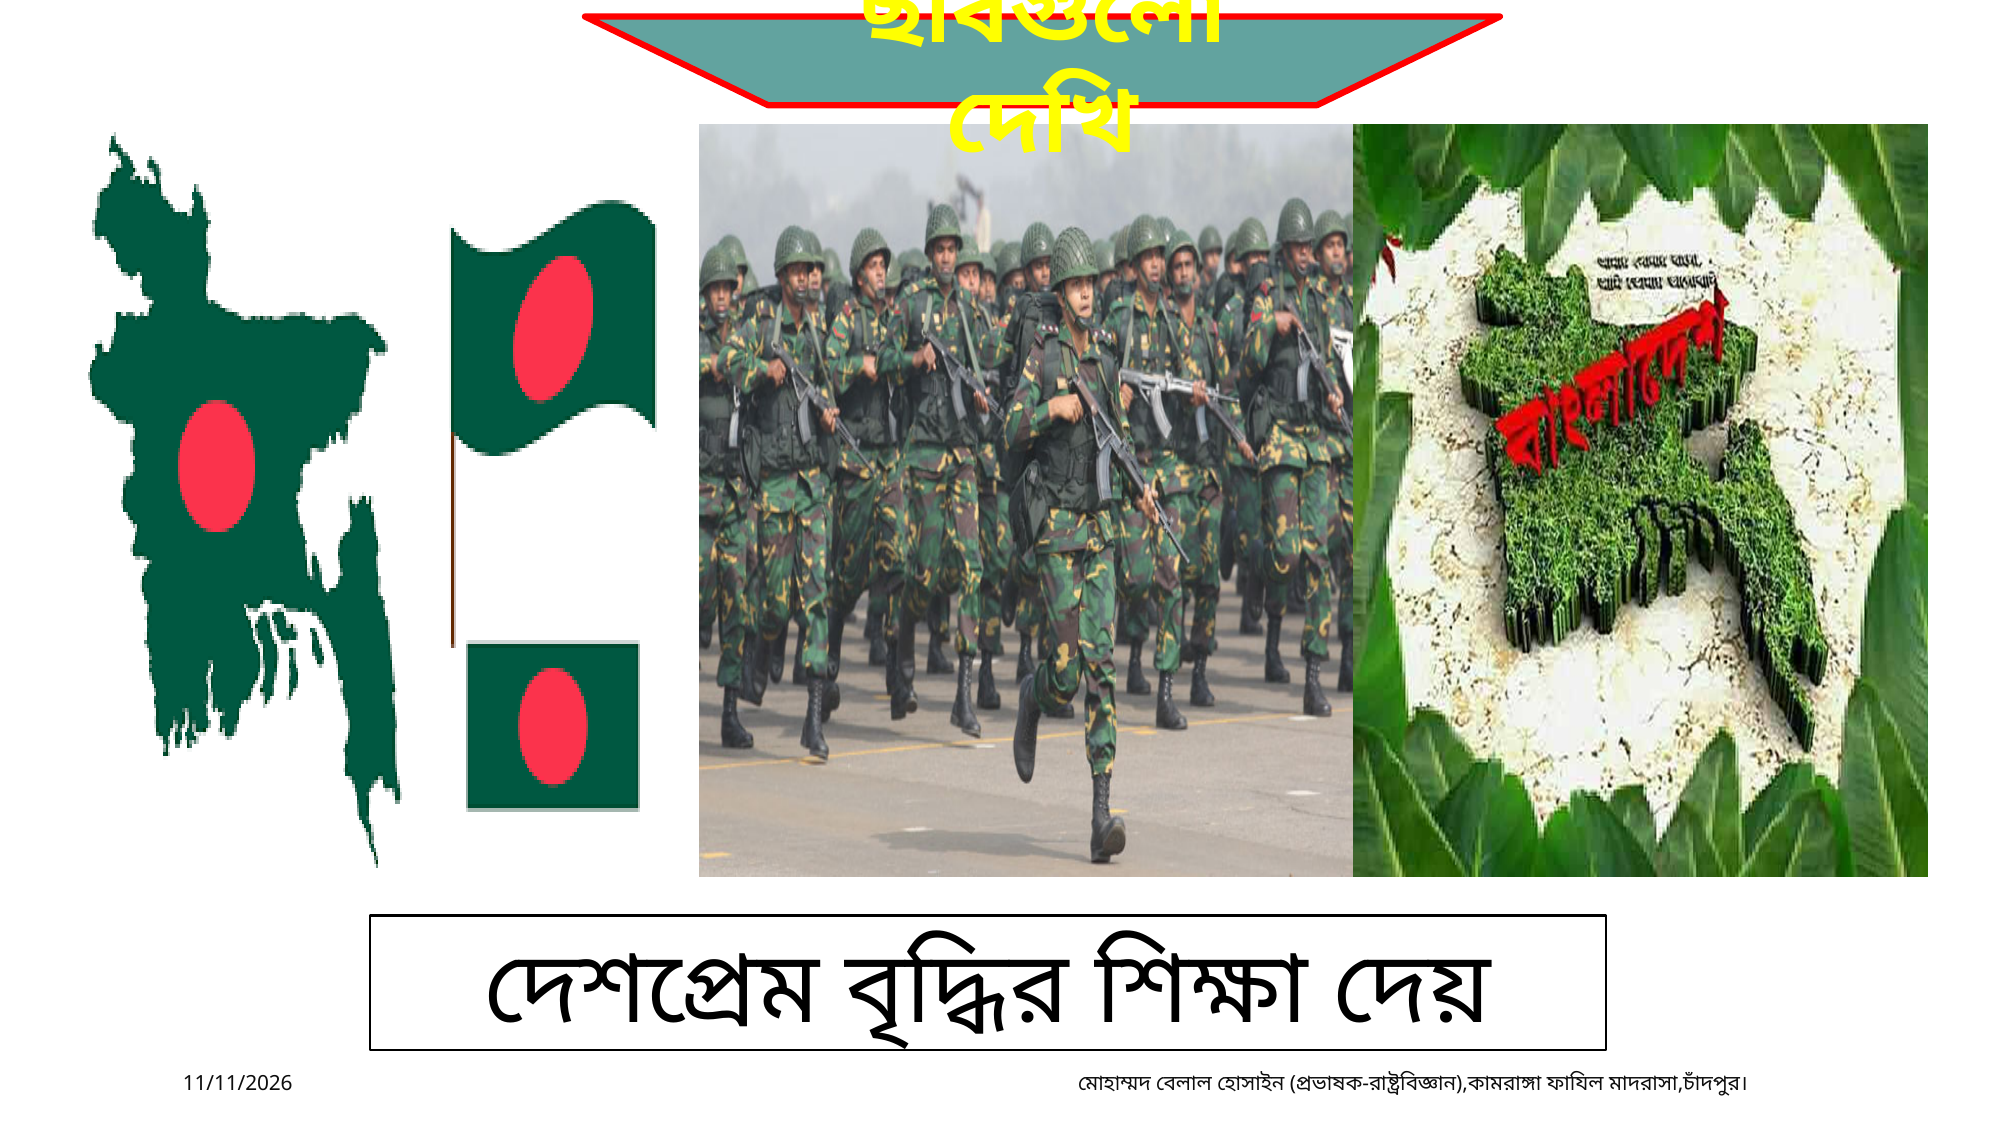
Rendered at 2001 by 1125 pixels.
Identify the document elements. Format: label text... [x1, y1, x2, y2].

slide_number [168, 1061, 522, 1107]
footer মোহাম্মদ বেলাল হোসাইন (প্রভাষক-রাষ্ট্রবিজ্ঞান),কামরাঙ্গা ফাযিল মাদরাসা,চাঁদপুর। [794, 1061, 1763, 1107]
text_box ছবিগুলো দেখি [583, 15, 1502, 107]
text_box দেশপ্রেম বৃদ্ধির শিক্ষা দেয় [369, 915, 1606, 1051]
picture [67, 124, 1928, 878]
